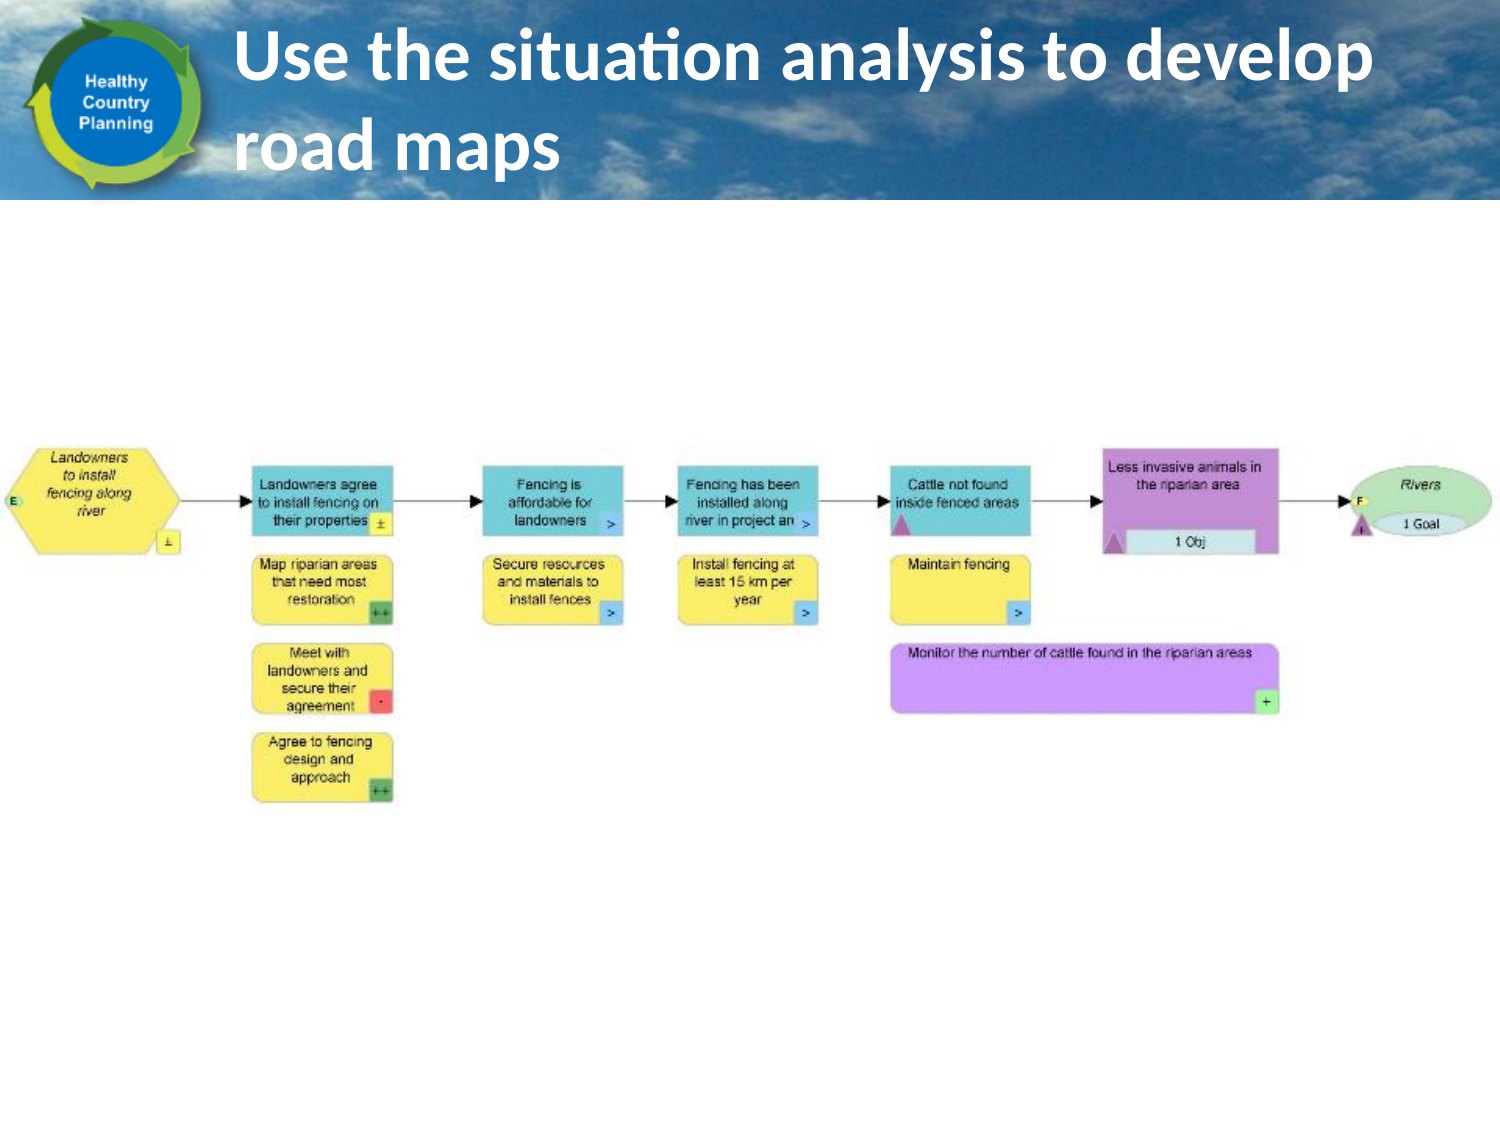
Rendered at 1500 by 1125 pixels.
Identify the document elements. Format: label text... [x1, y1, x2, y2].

picture [0, 444, 1500, 811]
picture [0, 0, 1500, 226]
title Use the situation analysis to develop road maps [218, 1, 1483, 190]
